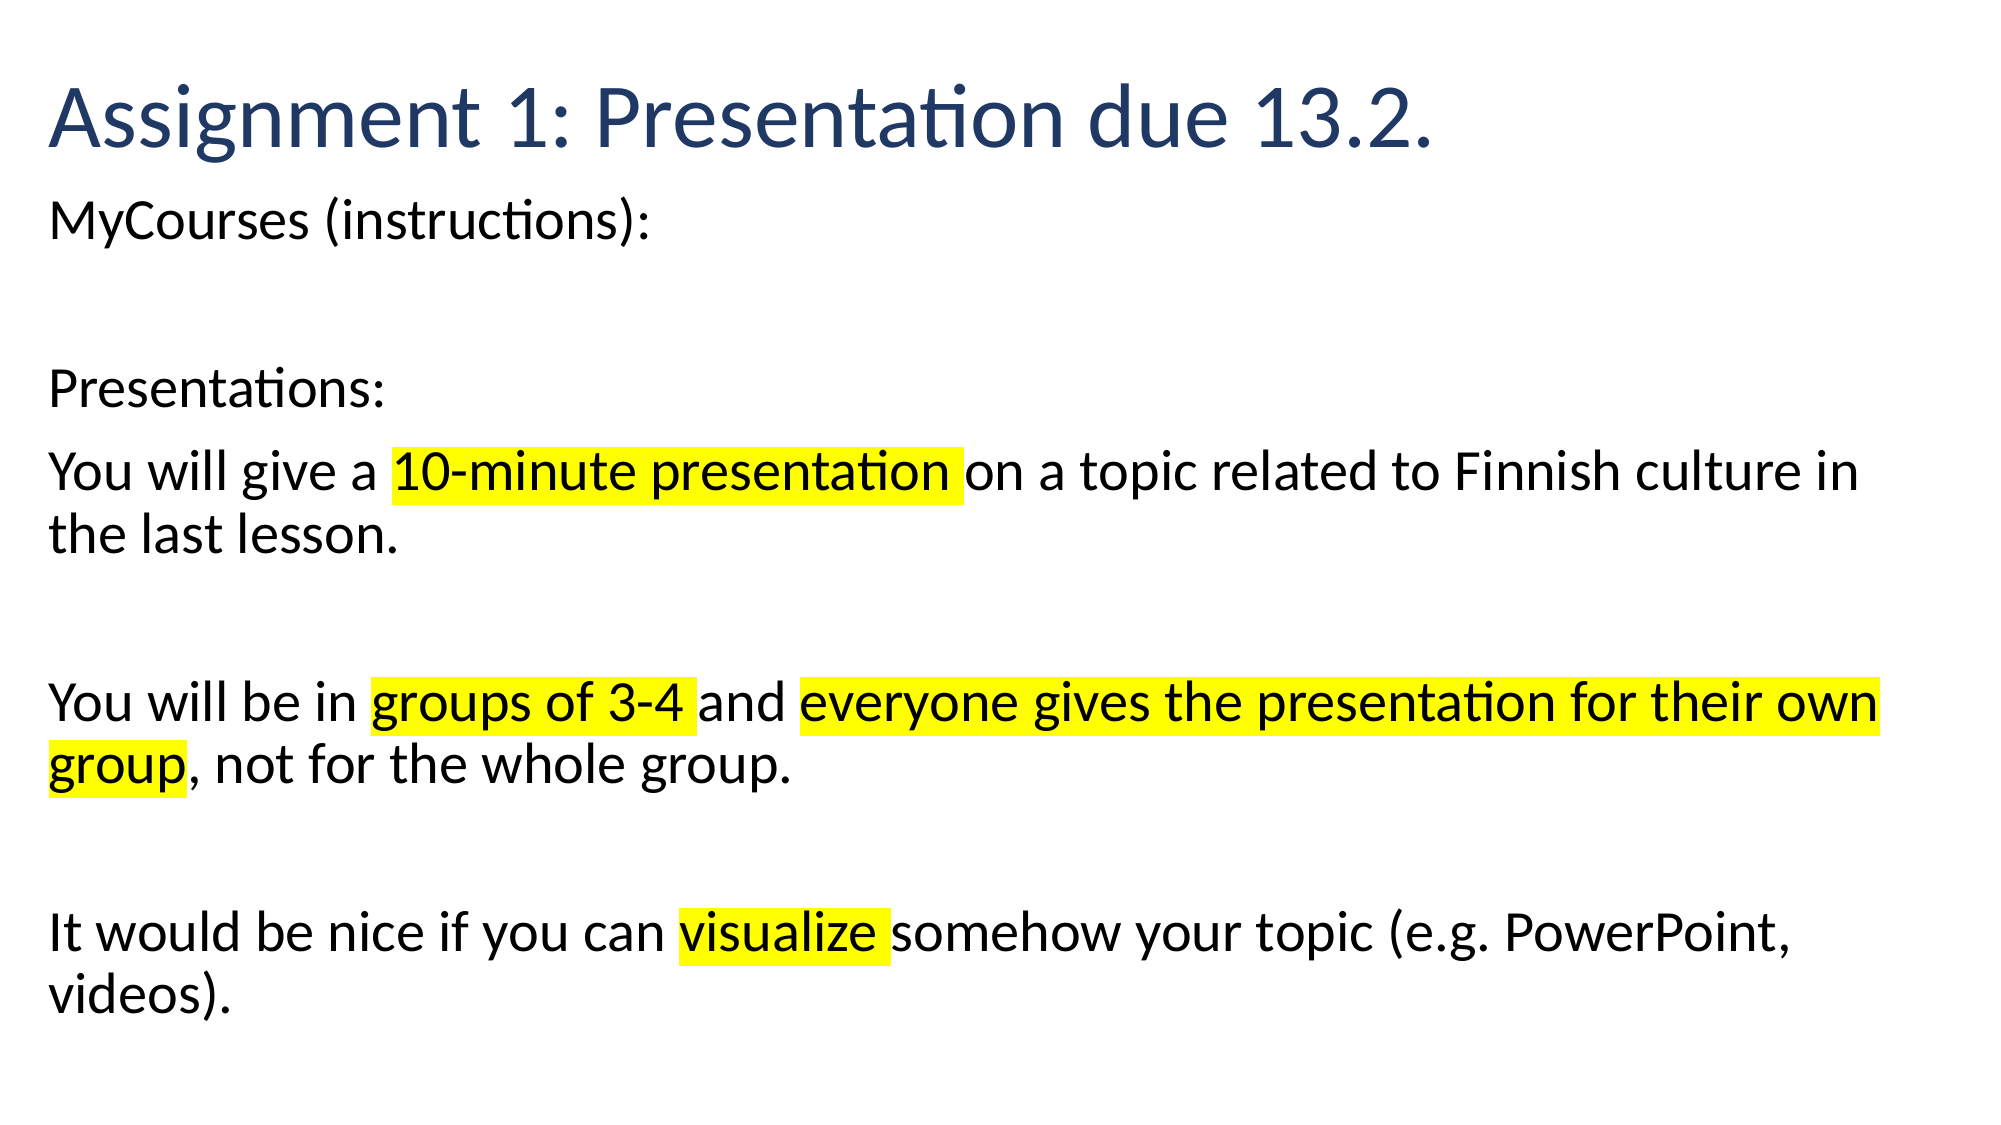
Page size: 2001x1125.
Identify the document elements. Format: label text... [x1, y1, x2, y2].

list MyCourses (instructions): Presentations: You will give a 10-minute presentation on a topic related to Finnish culture in the last lesson. You will be in groups of 3-4 and everyone gives the presentation for their own group, not for the whole group. It would be nice if you can visualize somehow your topic (e.g. PowerPoint, videos). [33, 182, 1967, 1059]
title Assignment 1: Presentation due 13.2. [33, 33, 1759, 182]
